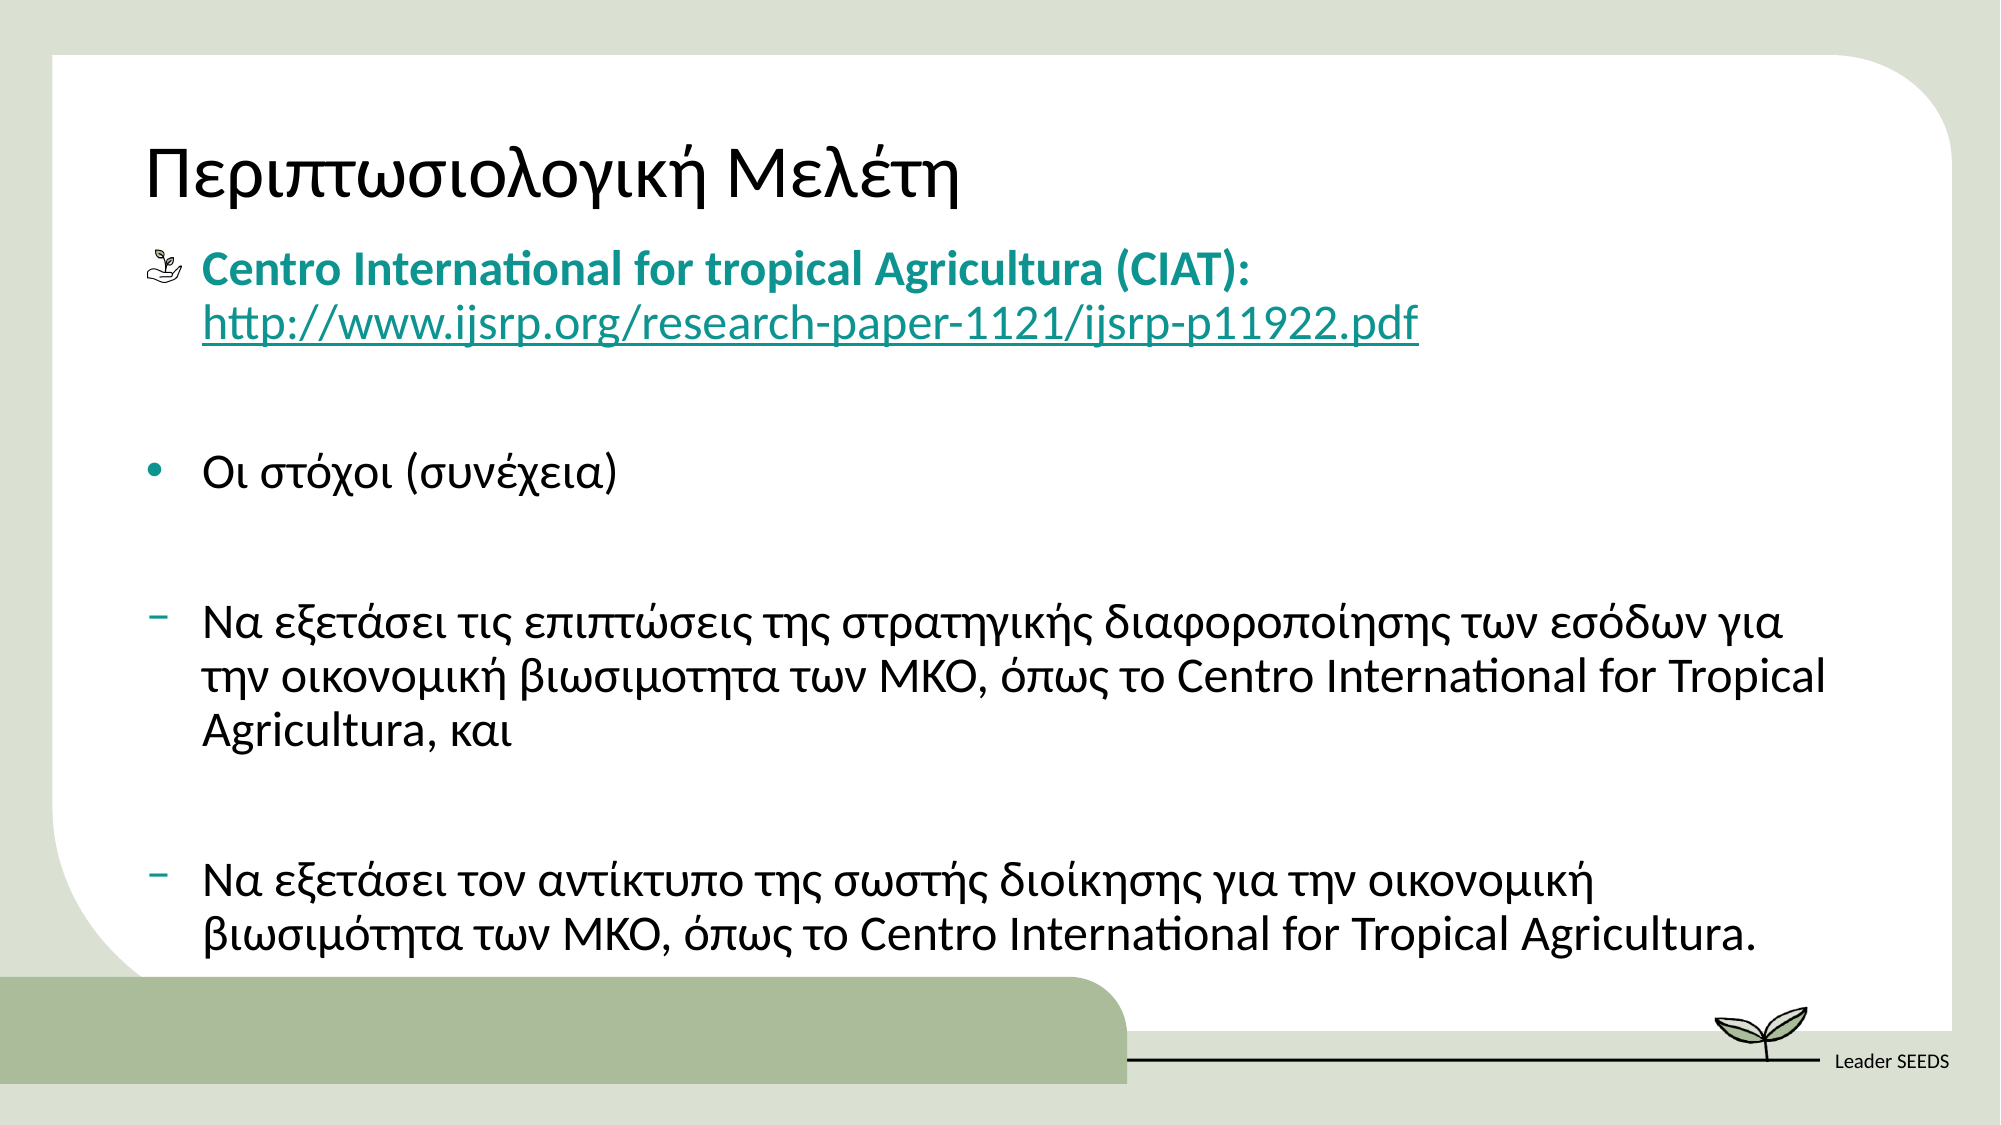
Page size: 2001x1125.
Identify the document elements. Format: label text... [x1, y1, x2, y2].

picture [145, 257, 184, 284]
list Centro International for tropical Agricultura (CIAT): http://www.ijsrp.org/research-paper-1121/ijsrp-p11922.pdf Οι στόχοι (συνέχεια) Να εξετάσει τις επιπτώσεις της στρατηγικής διαφοροποίησης των εσόδων για την οικονομική βιωσιμοτητα των ΜΚΟ, όπως το Centro International for Tropical Agricultura, και Να εξετάσει τον αντίκτυπο της σωστής διοίκησης για την οικονομική βιωσιμότητα των ΜΚΟ, όπως το Centro International for Tropical Agricultura. [130, 257, 1869, 913]
list Περιπτωσιολογική Μελέτη [130, 124, 1869, 257]
